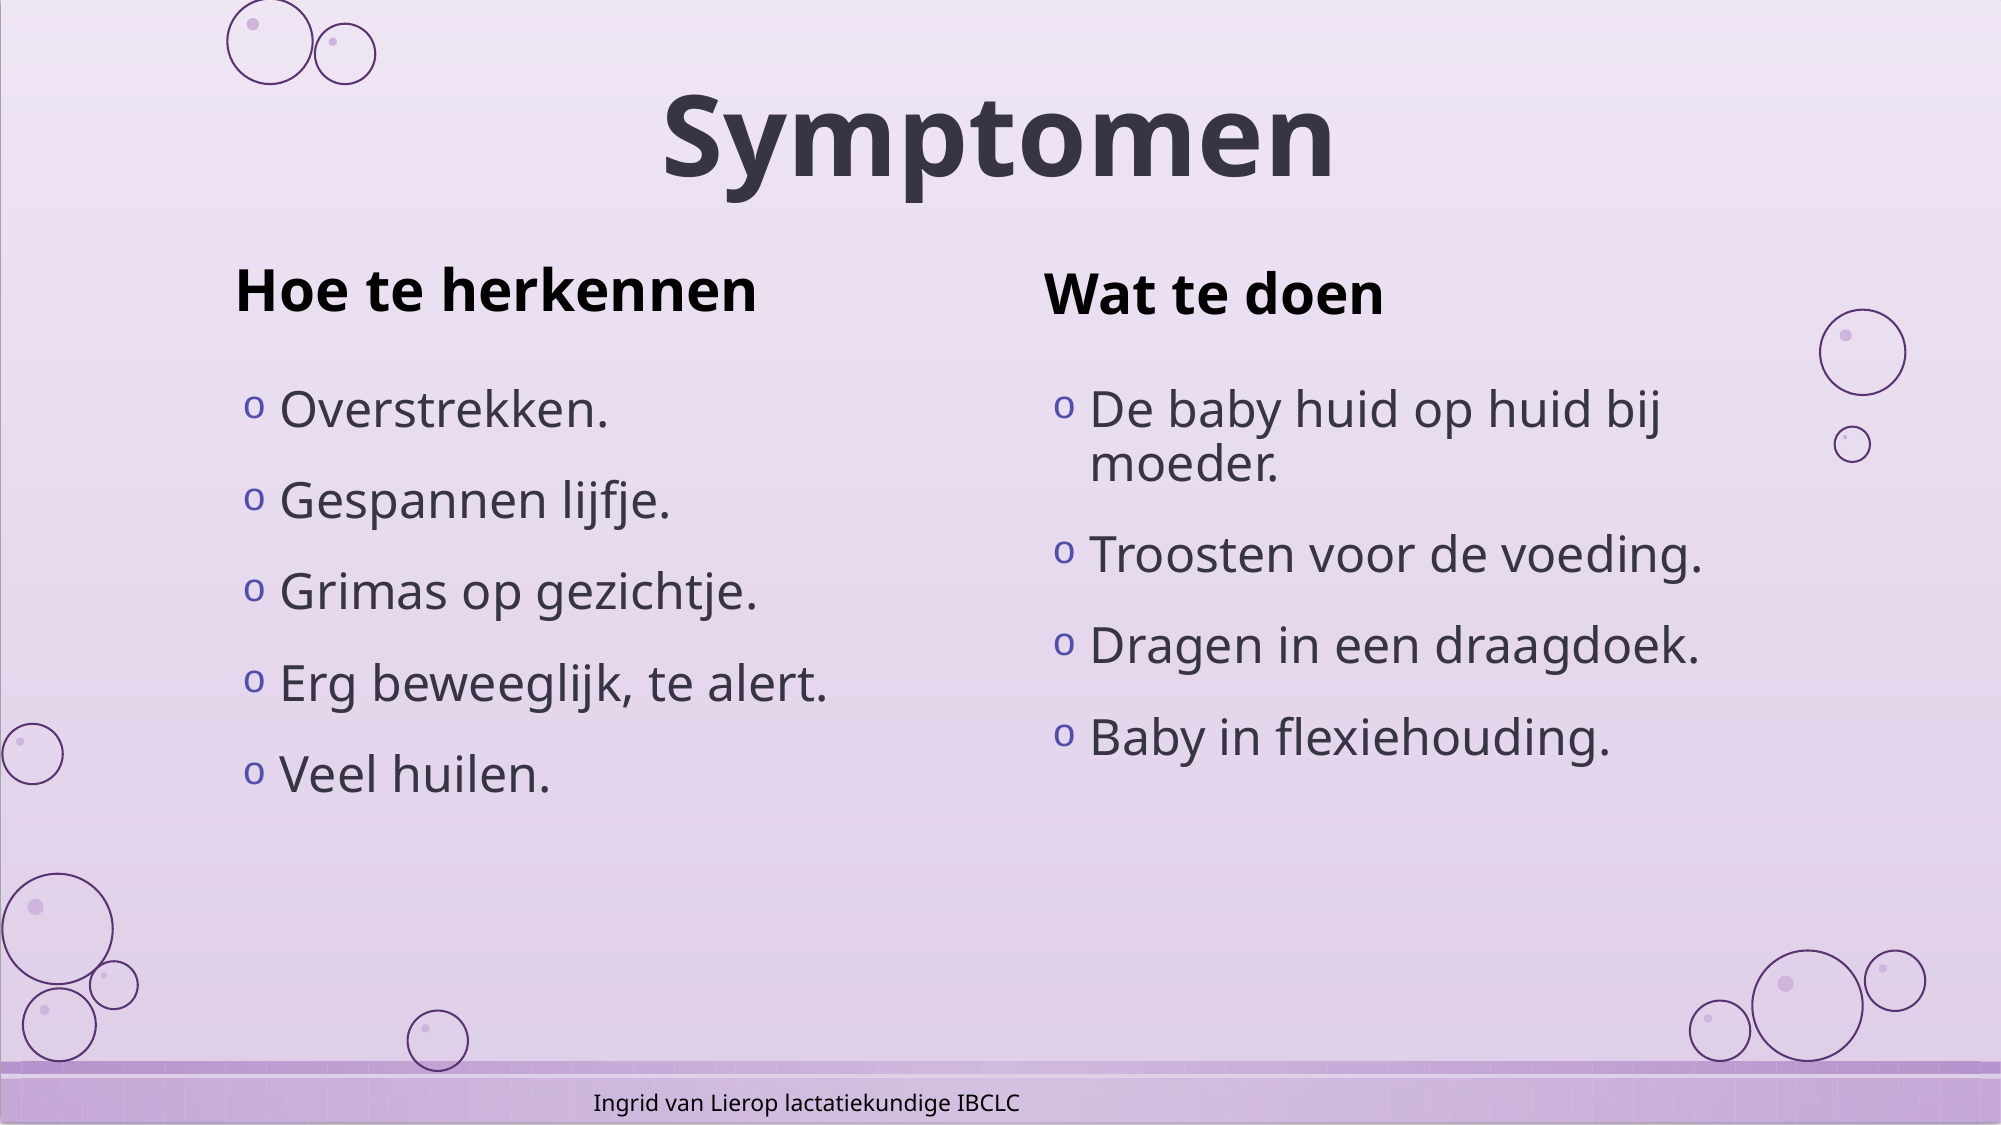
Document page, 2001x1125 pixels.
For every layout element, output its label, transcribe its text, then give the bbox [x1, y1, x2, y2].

list Overstrekken. Gespannen lijfje. Grimas op gezichtje. Erg beweeglijk, te alert. Veel huilen. [219, 376, 970, 990]
list Hoe te herkennen [219, 228, 970, 357]
list De baby huid op huid bij moeder. Troosten voor de voeding. Dragen in een draagdoek. Baby in flexiehouding. [1029, 376, 1780, 990]
title Symptomen [219, 39, 1780, 208]
list Wat te doen [1029, 258, 1780, 335]
footer Ingrid van Lierop lactatiekundige IBCLC [219, 1082, 1395, 1122]
